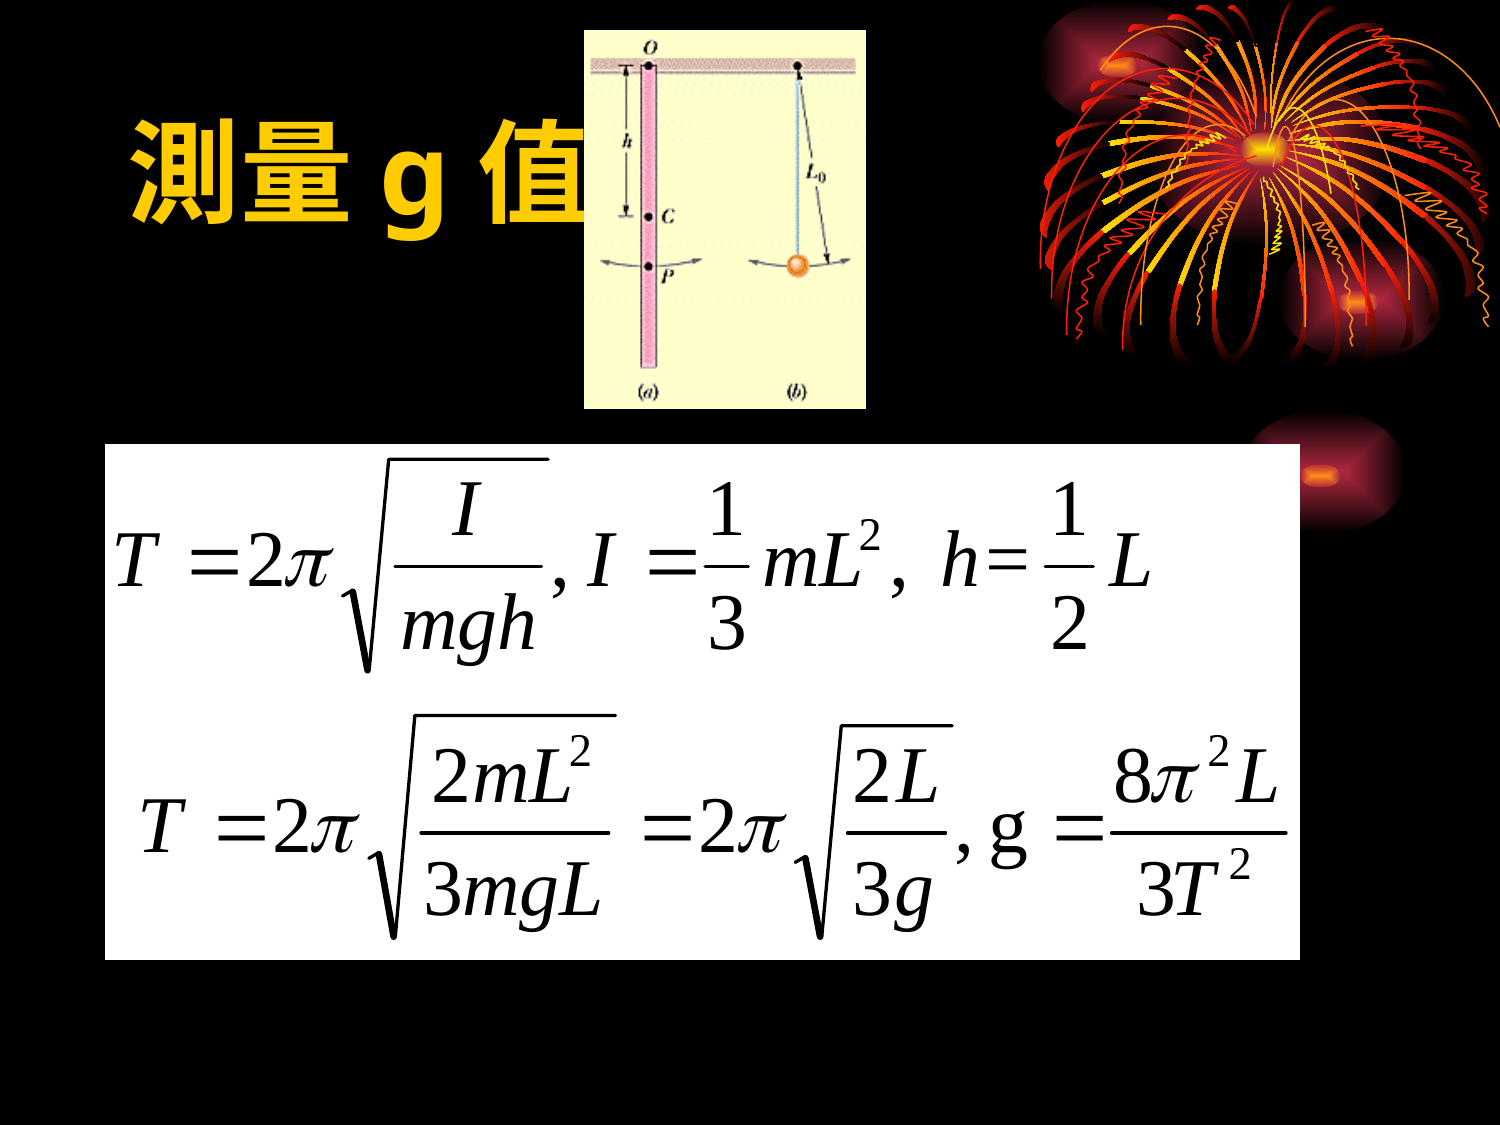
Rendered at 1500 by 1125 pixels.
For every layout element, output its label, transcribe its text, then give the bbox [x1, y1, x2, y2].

title 測量g值 [112, 49, 579, 290]
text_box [104, 444, 1301, 961]
title 測量g值 [869, 49, 1388, 290]
picture [584, 30, 866, 410]
